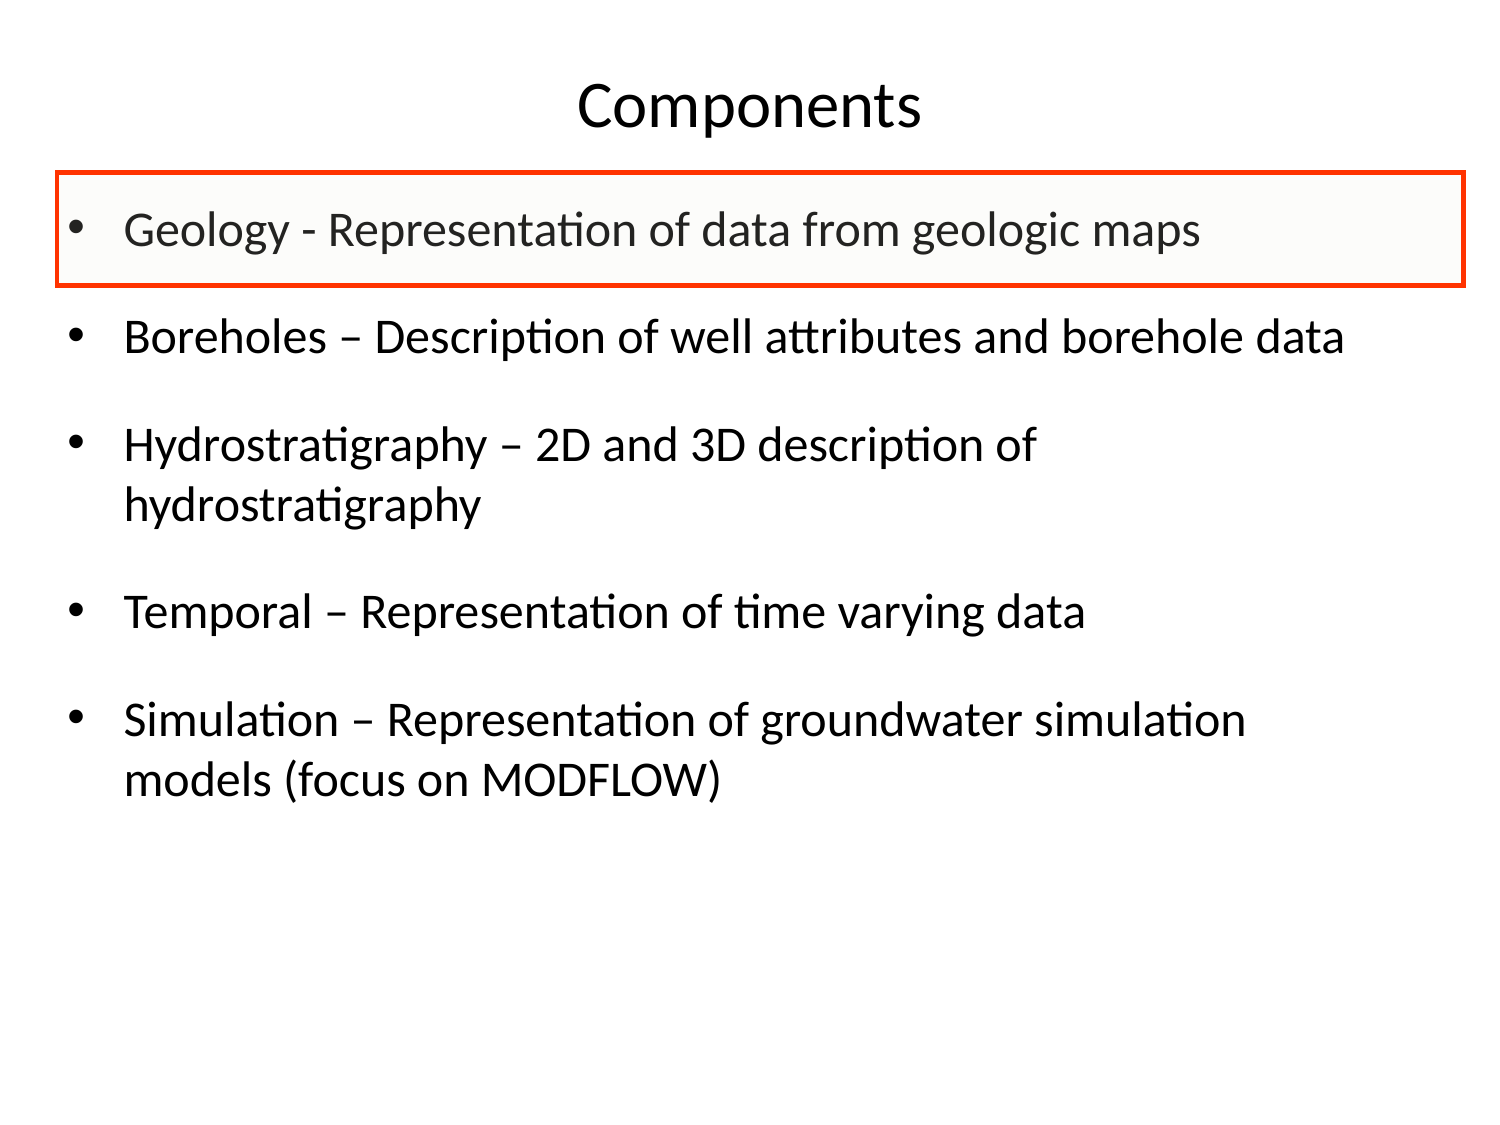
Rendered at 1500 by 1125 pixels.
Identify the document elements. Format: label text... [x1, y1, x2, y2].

title Components [75, 7, 1425, 172]
text_box [57, 172, 1464, 286]
list Geology - Representation of data from geologic maps Boreholes – Description of well attributes and borehole data Hydrostratigraphy – 2D and 3D description of hydrostratigraphy Temporal – Representation of time varying data Simulation – Representation of groundwater simulation models (focus on MODFLOW) [52, 188, 1401, 972]
